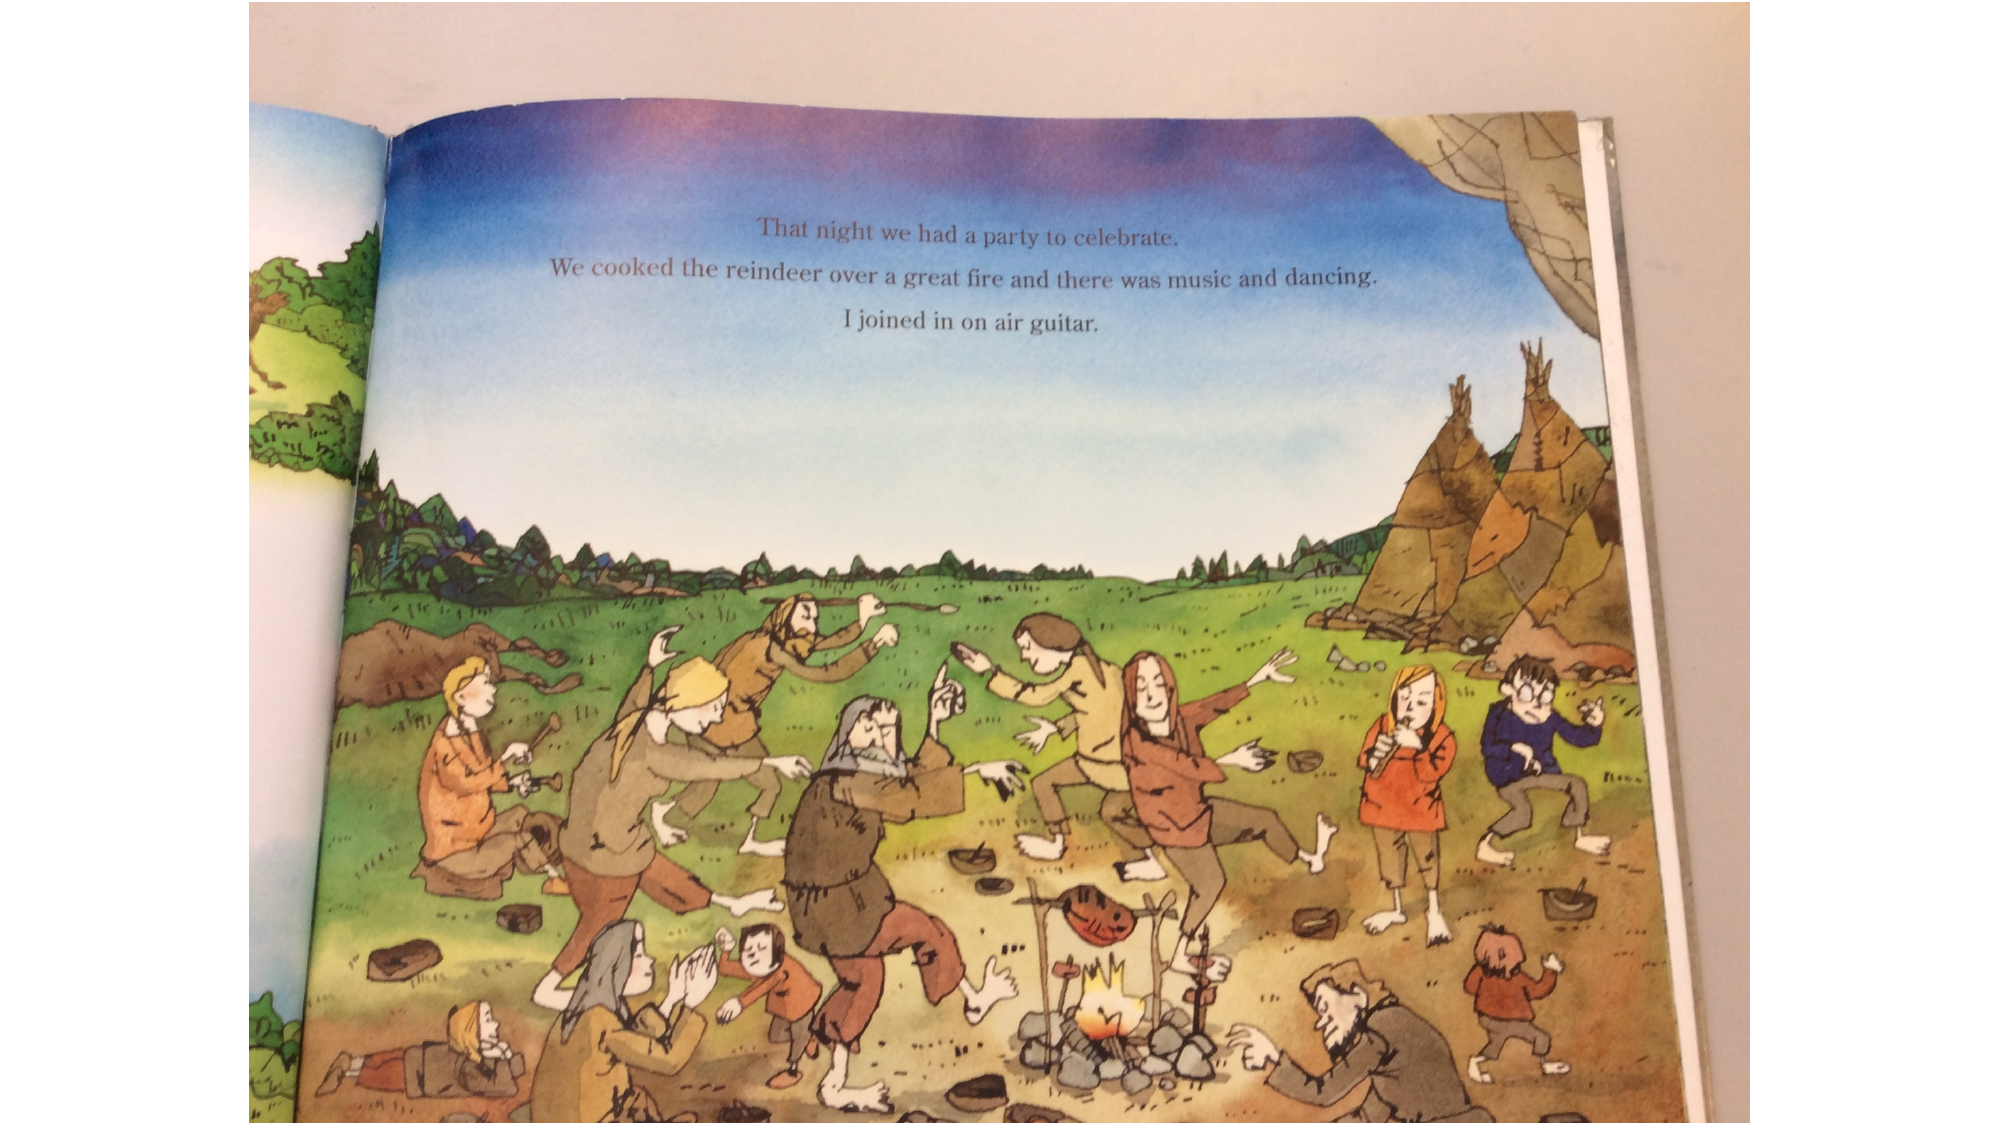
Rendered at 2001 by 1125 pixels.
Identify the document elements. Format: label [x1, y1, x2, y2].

picture [249, 2, 1750, 1123]
